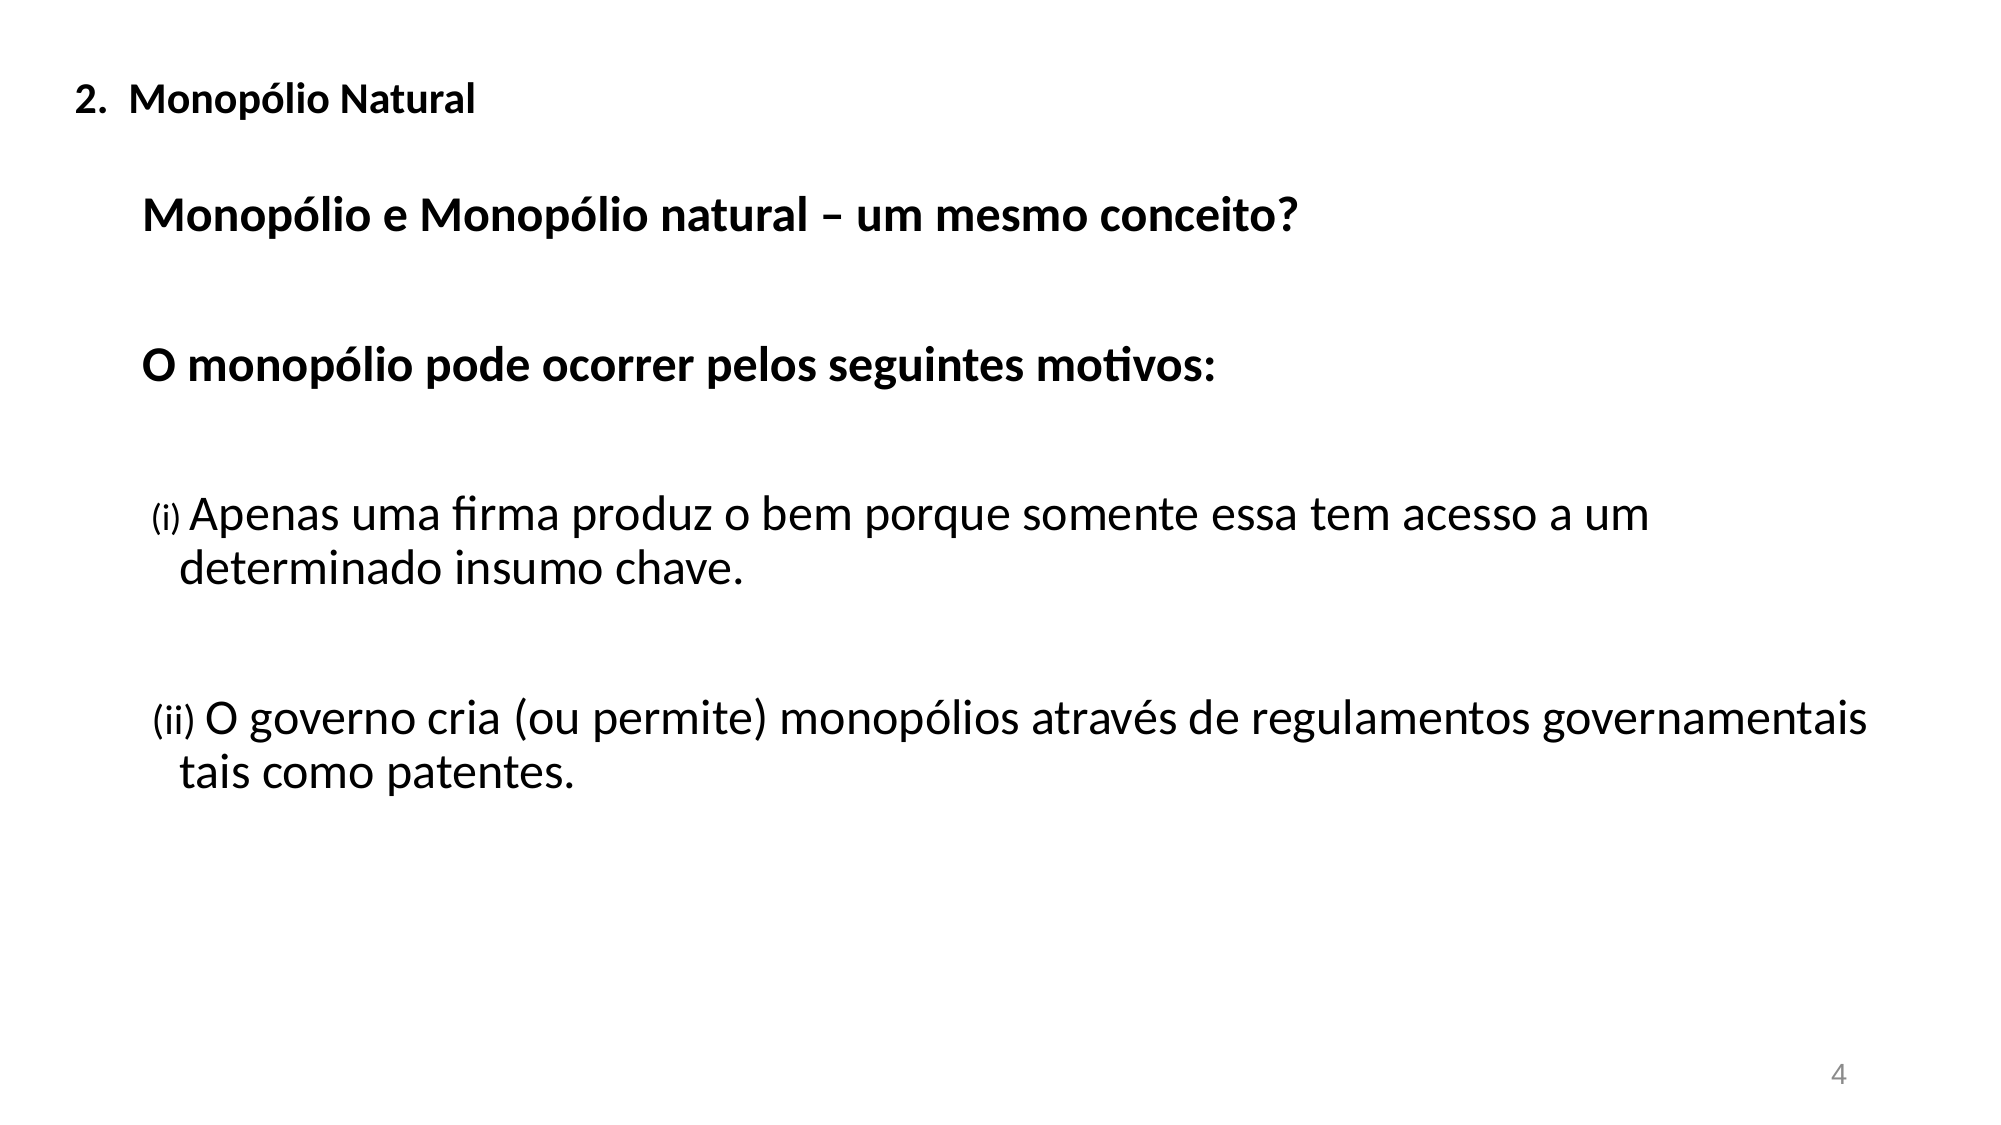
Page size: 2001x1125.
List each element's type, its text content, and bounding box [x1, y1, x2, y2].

list Monopólio e Monopólio natural – um mesmo conceito? O monopólio pode ocorrer pelos seguintes motivos: (i) Apenas uma firma produz o bem porque somente essa tem acesso a um determinado insumo chave. (ii) O governo cria (ou permite) monopólios através de regulamentos governamentais tais como patentes. [127, 180, 1911, 1043]
slide_number 4 [1412, 1042, 1863, 1103]
title 2. Monopólio Natural [59, 67, 1485, 160]
